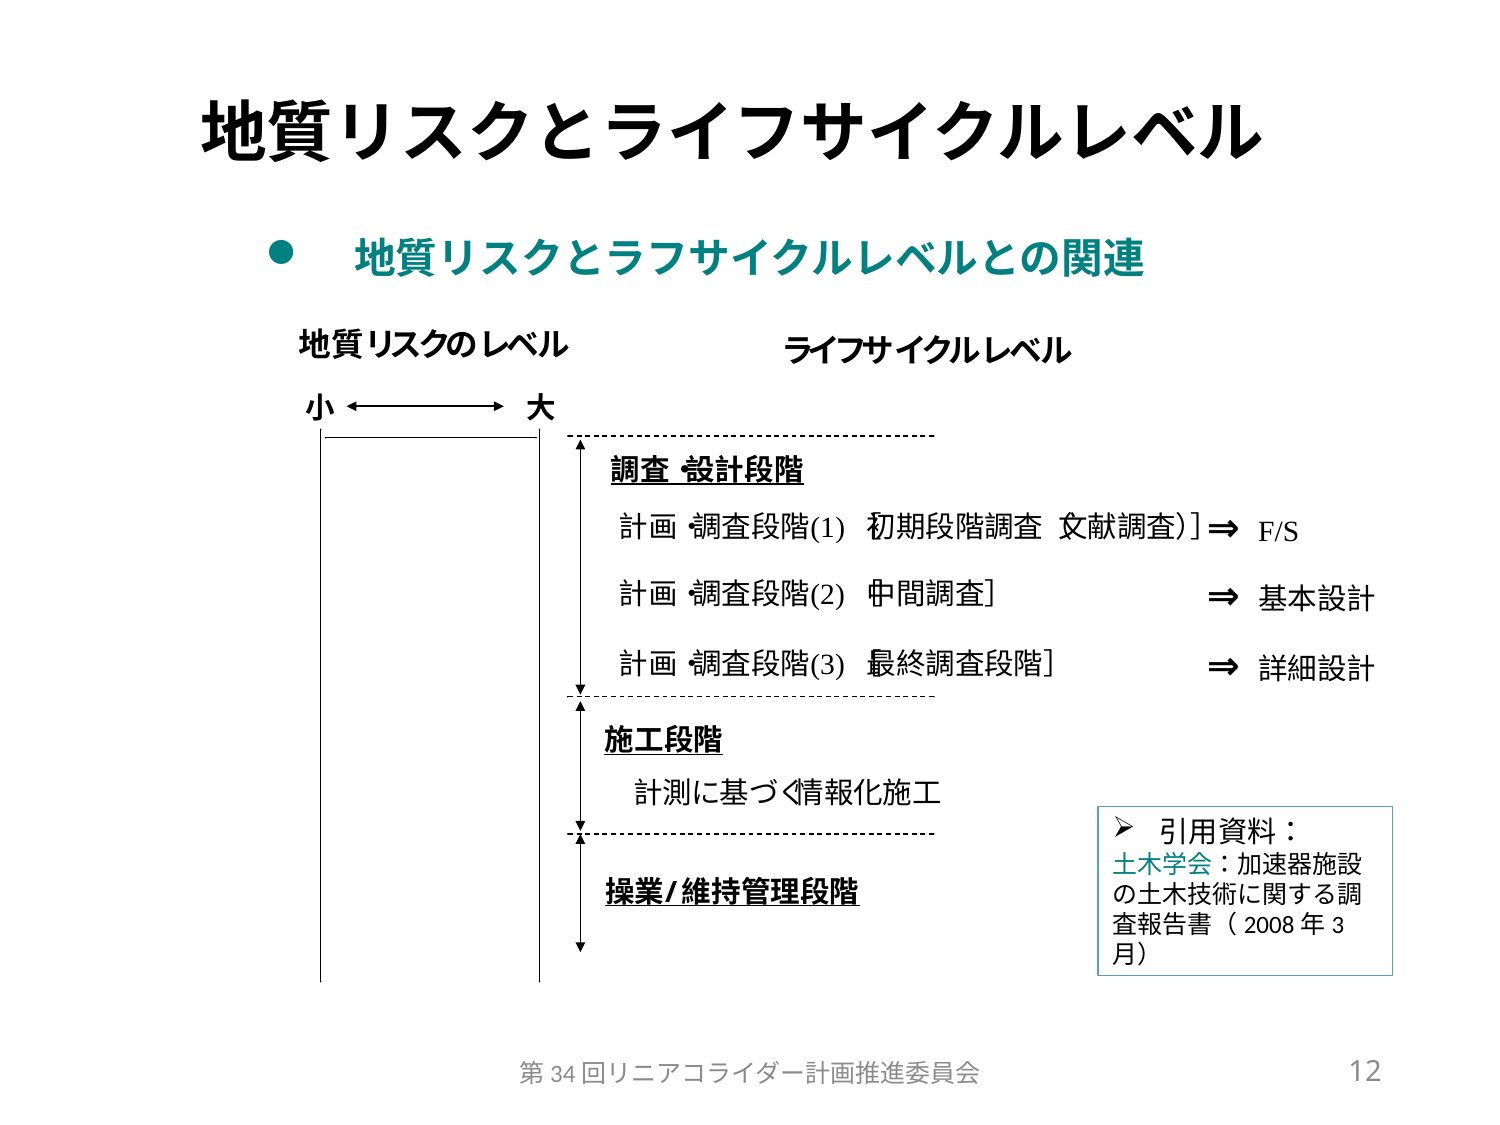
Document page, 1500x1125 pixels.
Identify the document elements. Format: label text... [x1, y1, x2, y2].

text_box 地質リスクとラフサイクルレベルとの関連 [233, 224, 1178, 290]
picture [264, 317, 1393, 984]
footer 第34回リニアコライダー計画推進委員会 [496, 1042, 1004, 1103]
text_box 地質リスクとライフサイクルレベル [49, 82, 1416, 178]
slide_number 12 [1059, 1042, 1397, 1103]
